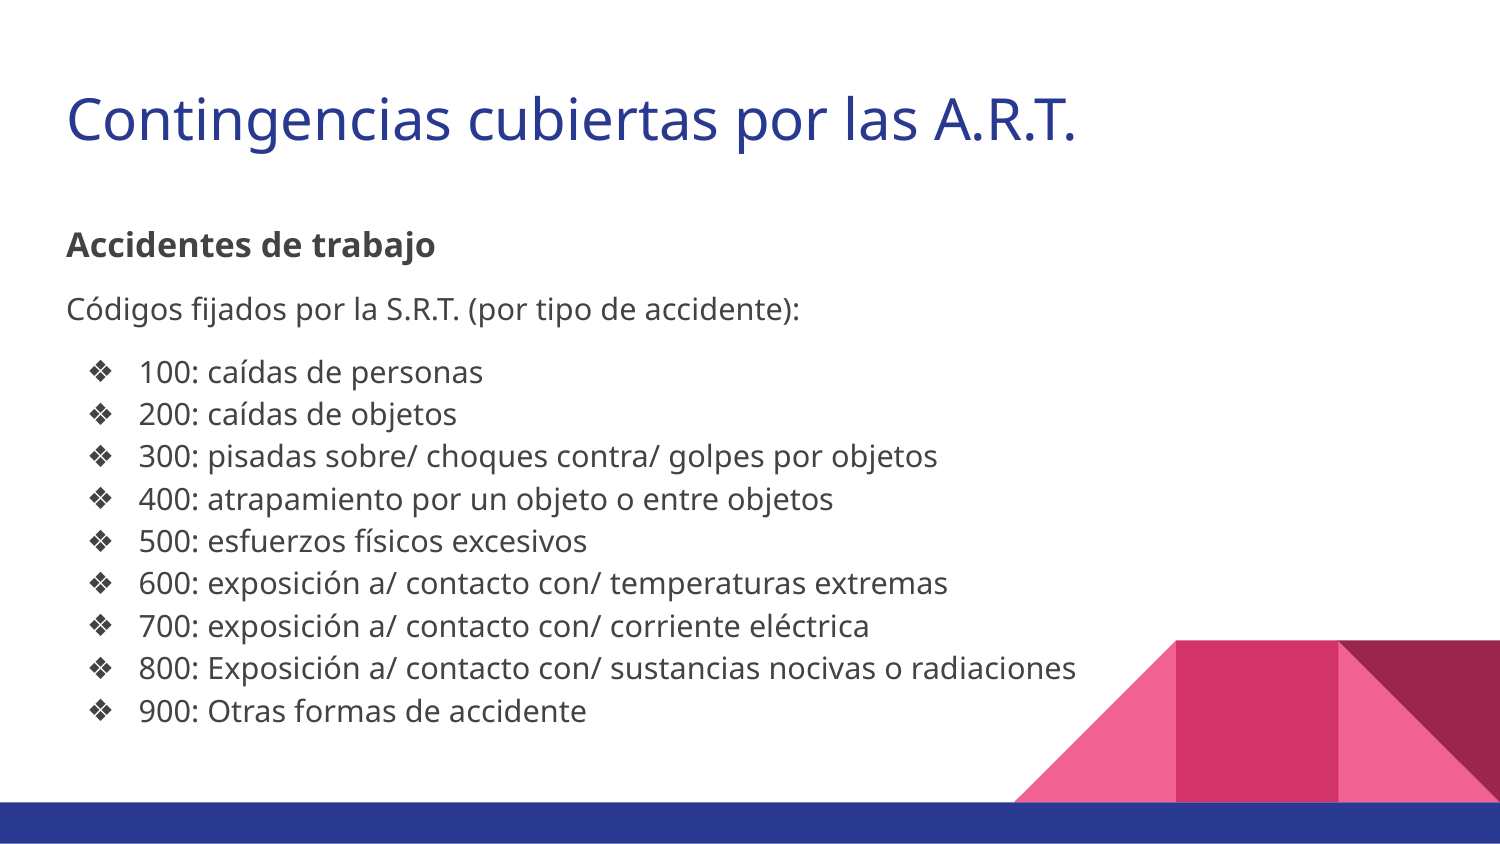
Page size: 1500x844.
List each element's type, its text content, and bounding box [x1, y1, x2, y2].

title Contingencias cubiertas por las A.R.T. [51, 67, 1449, 167]
list Accidentes de trabajo Códigos fijados por la S.R.T. (por tipo de accidente): 100: caídas de personas 200: caídas de objetos 300: pisadas sobre/ choques contra/ golpes por objetos 400: atrapamiento por un objeto o entre objetos 500: esfuerzos físicos excesivos 600: exposición a/ contacto con/ temperaturas extremas 700: exposición a/ contacto con/ corriente eléctrica 800: Exposición a/ contacto con/ sustancias nocivas o radiaciones 900: Otras formas de accidente [51, 201, 1449, 750]
